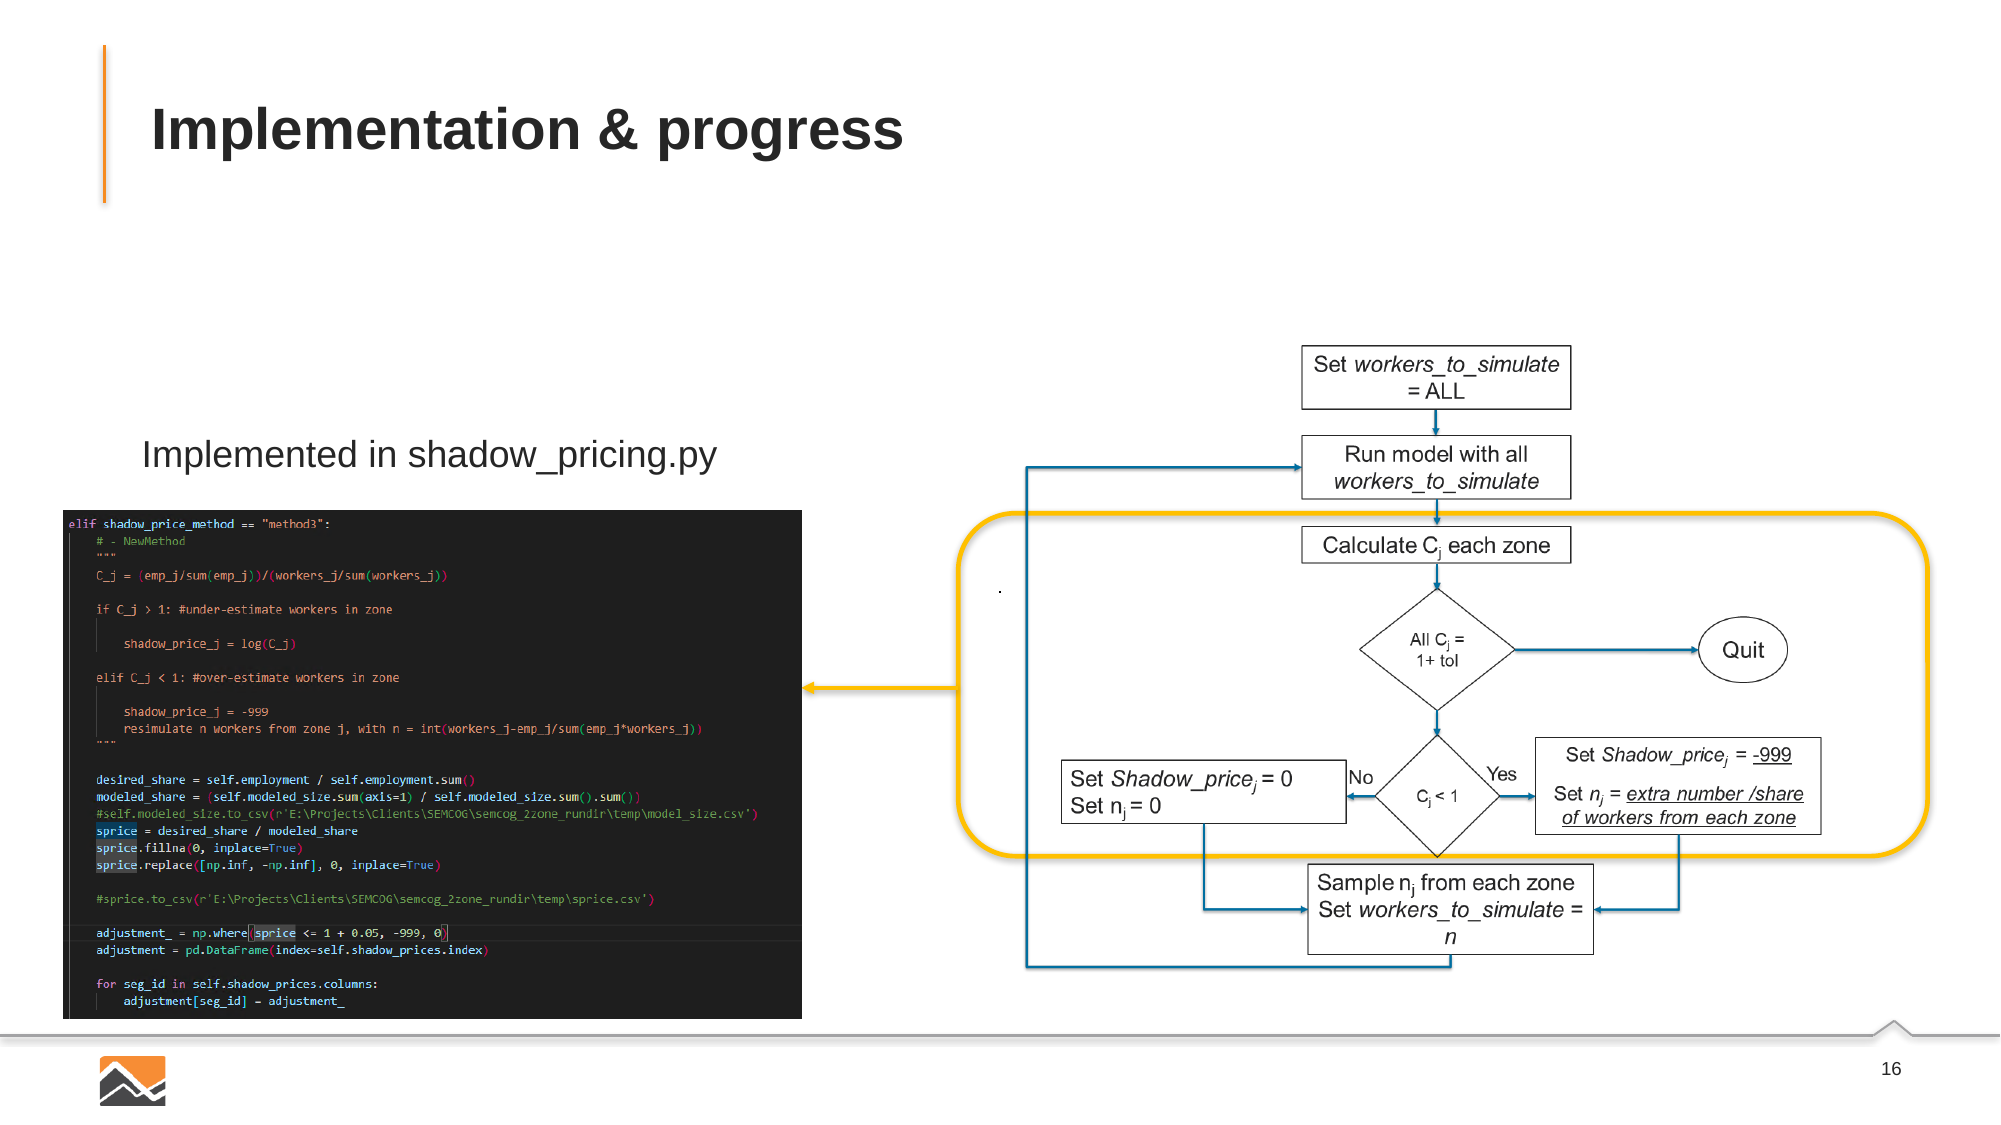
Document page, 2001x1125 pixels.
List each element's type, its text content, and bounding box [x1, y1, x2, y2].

picture [1021, 342, 1823, 975]
title Implementation & progress [136, 47, 1907, 205]
text_box [957, 512, 1016, 857]
text_box Implemented in shadow_pricing.py [72, 422, 787, 483]
picture [62, 510, 802, 1020]
text_box [1827, 512, 1929, 857]
